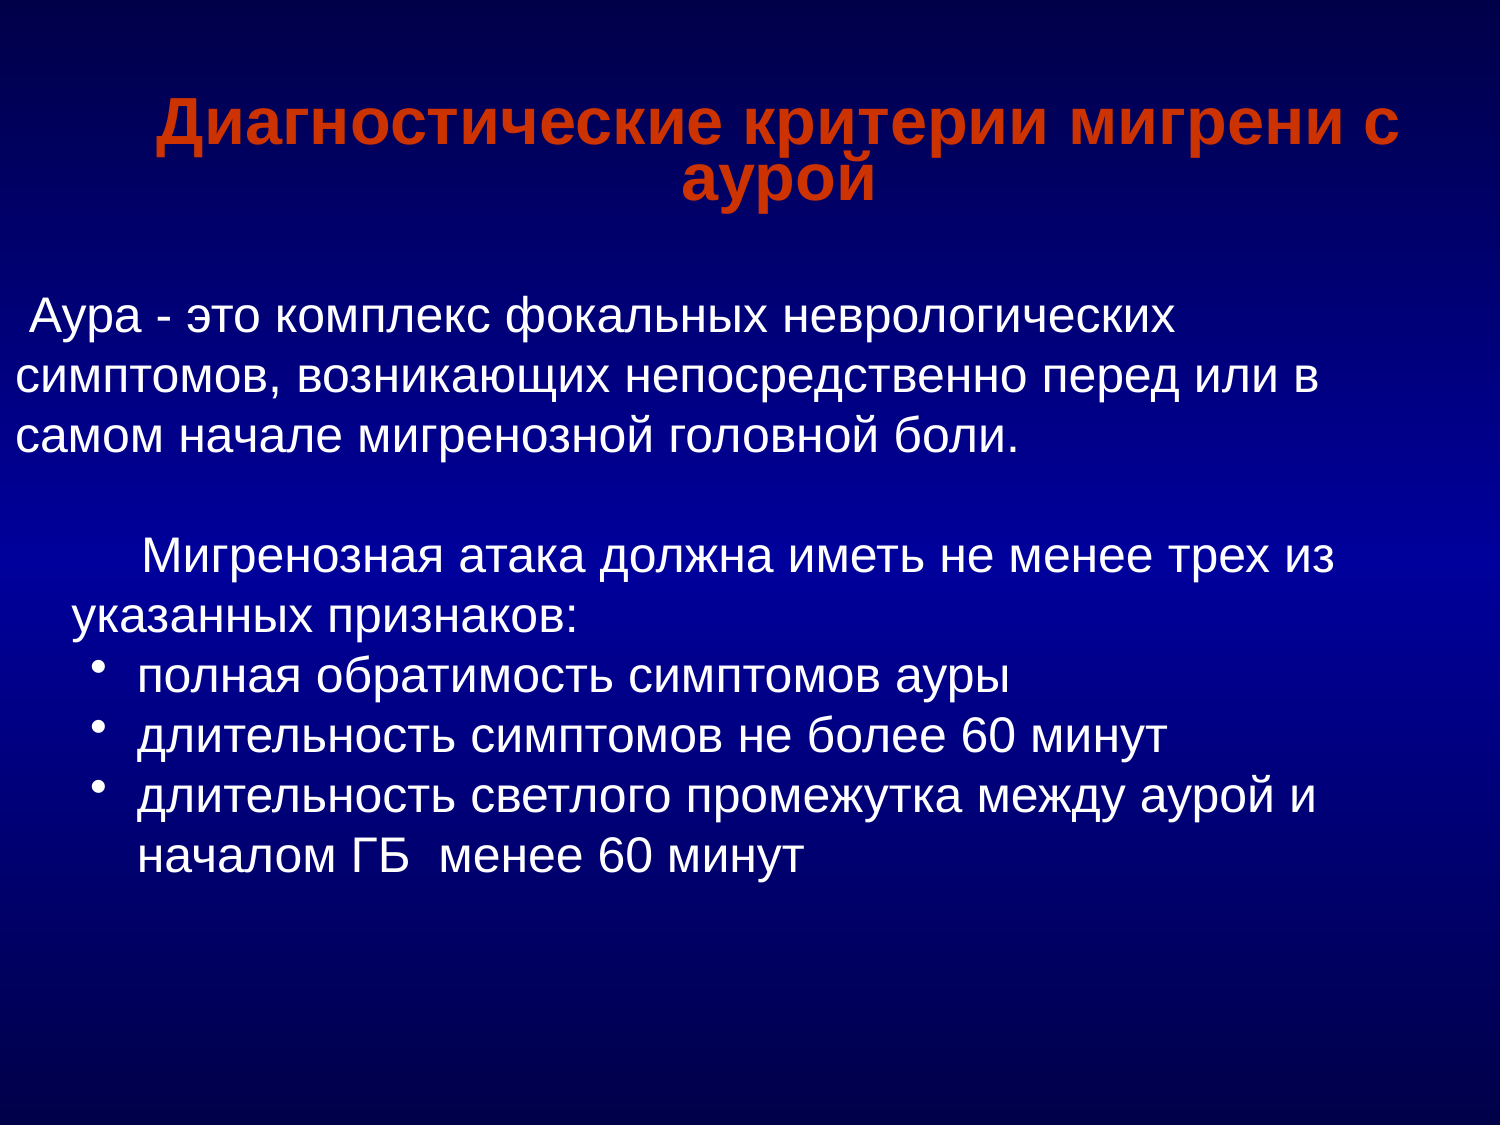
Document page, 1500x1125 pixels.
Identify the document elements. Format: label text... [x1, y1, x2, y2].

list Аура - это комплекс фокальных неврологических симптомов, возникающих непосредственно перед или в самом начале мигренозной головной боли. Мигренозная атака должна иметь не менее трех из указанных признаков: полная обратимость симптомов ауры длительность симптомов не более 60 минут длительность светлого промежутка между аурой и началом ГБ менее 60 минут [0, 275, 1442, 1000]
title Диагностические критерии мигрени с аурой [58, 62, 1500, 250]
